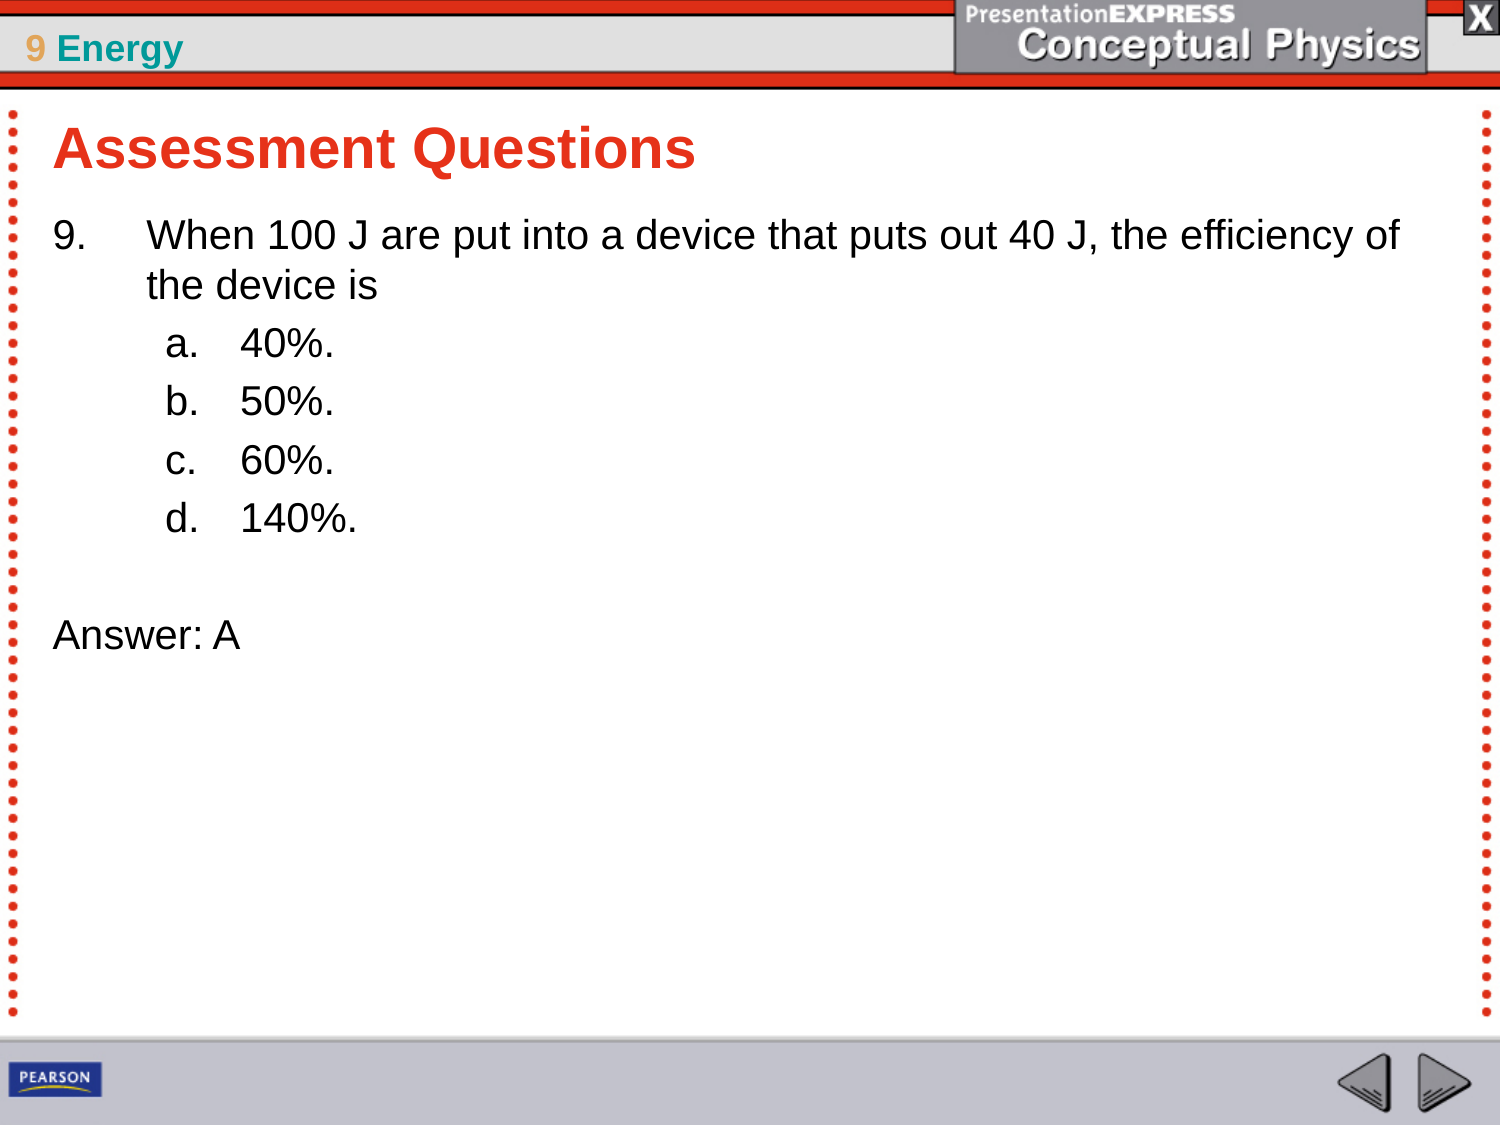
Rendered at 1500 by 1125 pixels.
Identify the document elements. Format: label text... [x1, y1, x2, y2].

picture [0, 0, 1500, 1125]
text_box When 100 J are put into a device that puts out 40 J, the efficiency of the device is 40%. 50%. 60%. 140%. Answer: A [37, 200, 1450, 675]
text_box Assessment Questions [37, 102, 1038, 188]
